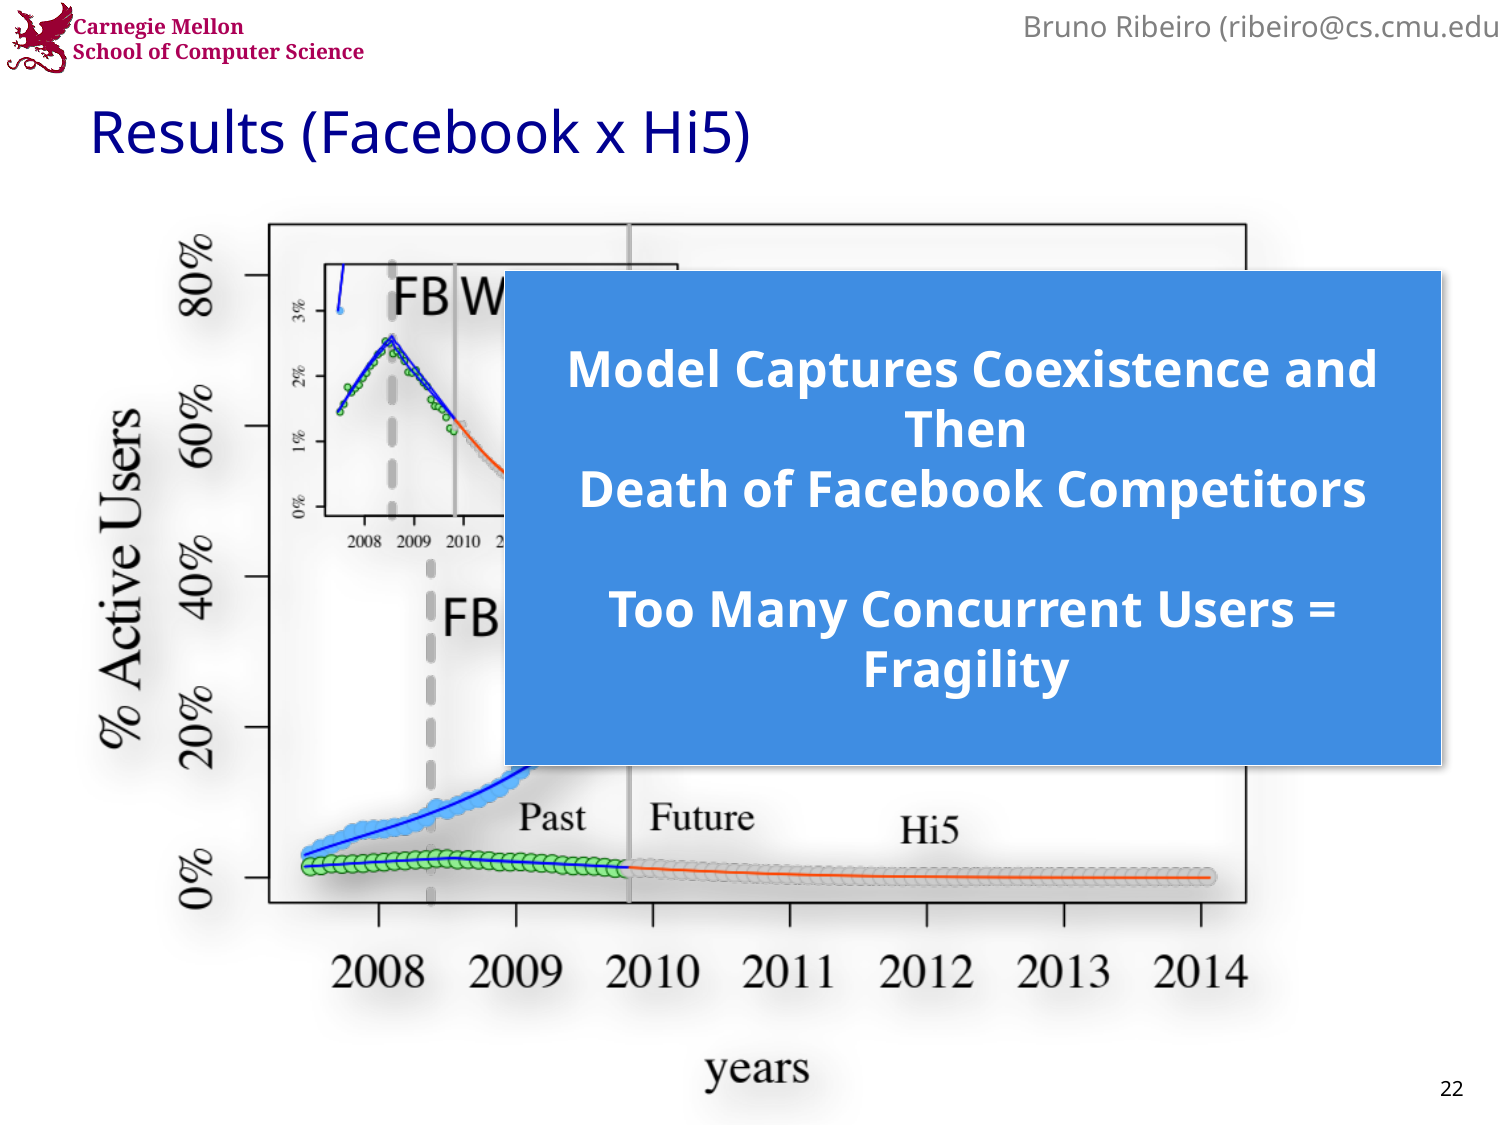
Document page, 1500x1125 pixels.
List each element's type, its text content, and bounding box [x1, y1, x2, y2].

slide_number 22 [1418, 1051, 1479, 1112]
text_box Model Captures Coexistence and Then Death of Facebook Competitors Too Many Concurrent Users = Fragility [1268, 270, 1442, 766]
picture [6, 2, 74, 74]
title Results (Facebook x Hi5) [75, 83, 1425, 177]
picture [74, 203, 1262, 1103]
